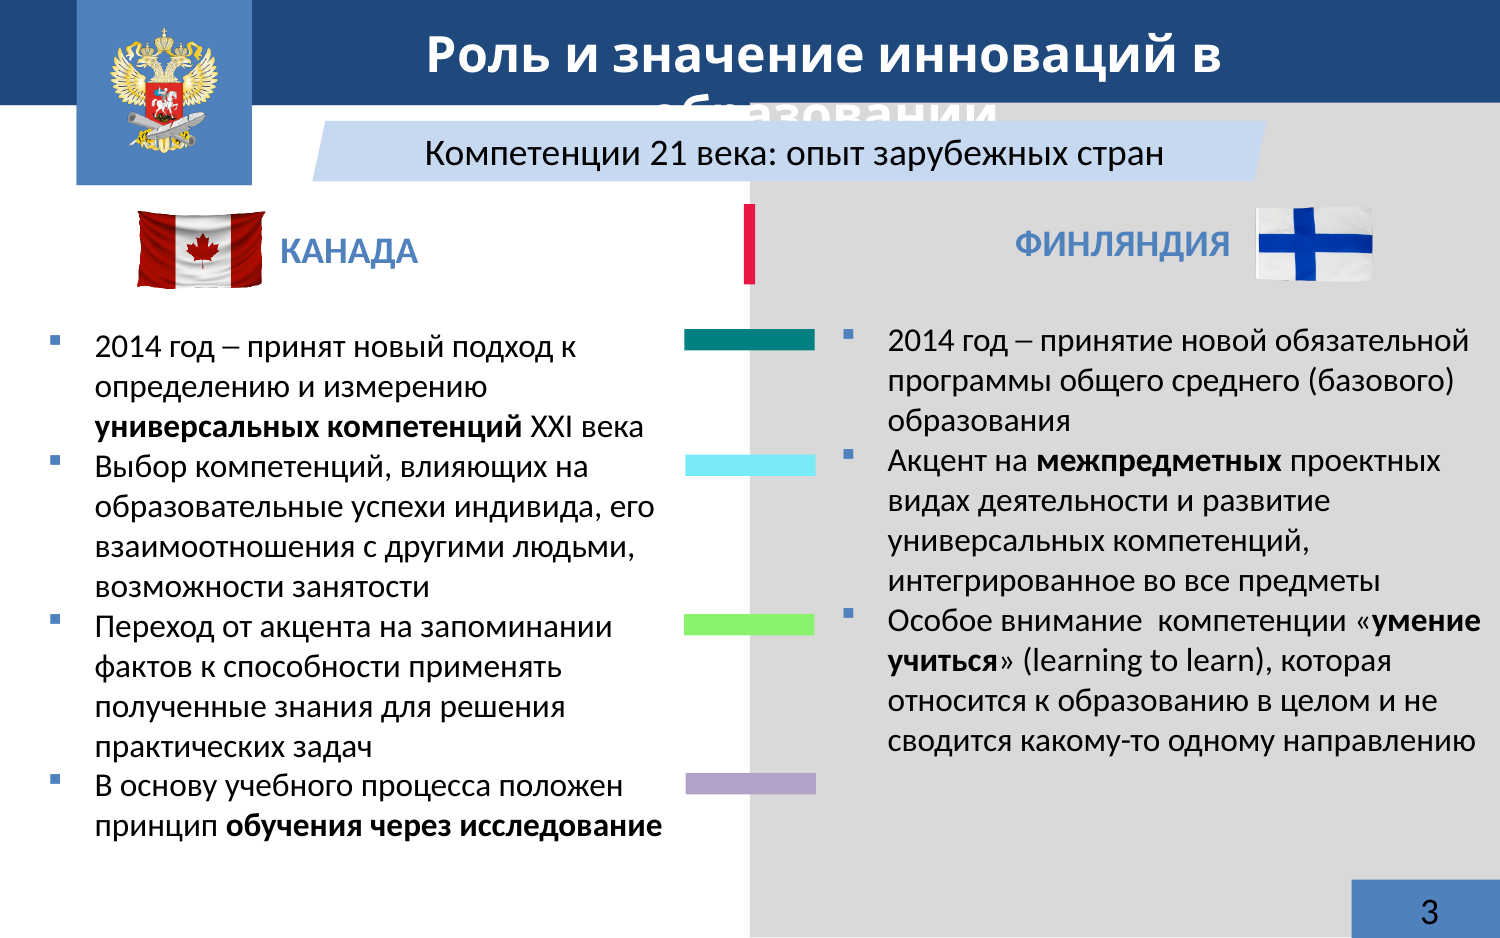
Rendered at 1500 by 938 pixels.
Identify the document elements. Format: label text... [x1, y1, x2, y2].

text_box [683, 328, 817, 795]
text_box 2014 год ─ принятие новой обязательной программы общего среднего (базового) образования Акцент на межпредметных проектных видах деятельности и развитие универсальных компетенций, интегрированное во все предметы Особое внимание компетенции «умение учиться» (learning to learn), которая относится к образованию в целом и не сводится какому-то одному направлению [826, 311, 1500, 766]
text_box ФИНЛЯНДИЯ [1000, 211, 1242, 272]
text_box КАНАДА [270, 218, 458, 279]
slide_number 3 [1405, 885, 1449, 935]
picture [136, 208, 266, 290]
text_box 2014 год ─ принят новый подход к определению и измерению универсальных компетенций XXI века Выбор компетенций, влияющих на образовательные успехи индивида, его взаимоотношения с другими людьми, возможности занятости Переход от акцента на запоминании фактов к способности применять полученные знания для решения практических задач В основу учебного процесса положен принцип обучения через исследование [32, 317, 685, 938]
picture [1247, 199, 1377, 290]
text_box Роль и значение инноваций в образовании [284, 14, 1365, 150]
picture [110, 28, 218, 153]
text_box [748, 100, 1500, 938]
text_box [1349, 878, 1500, 938]
text_box [742, 202, 757, 286]
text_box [312, 120, 1365, 182]
